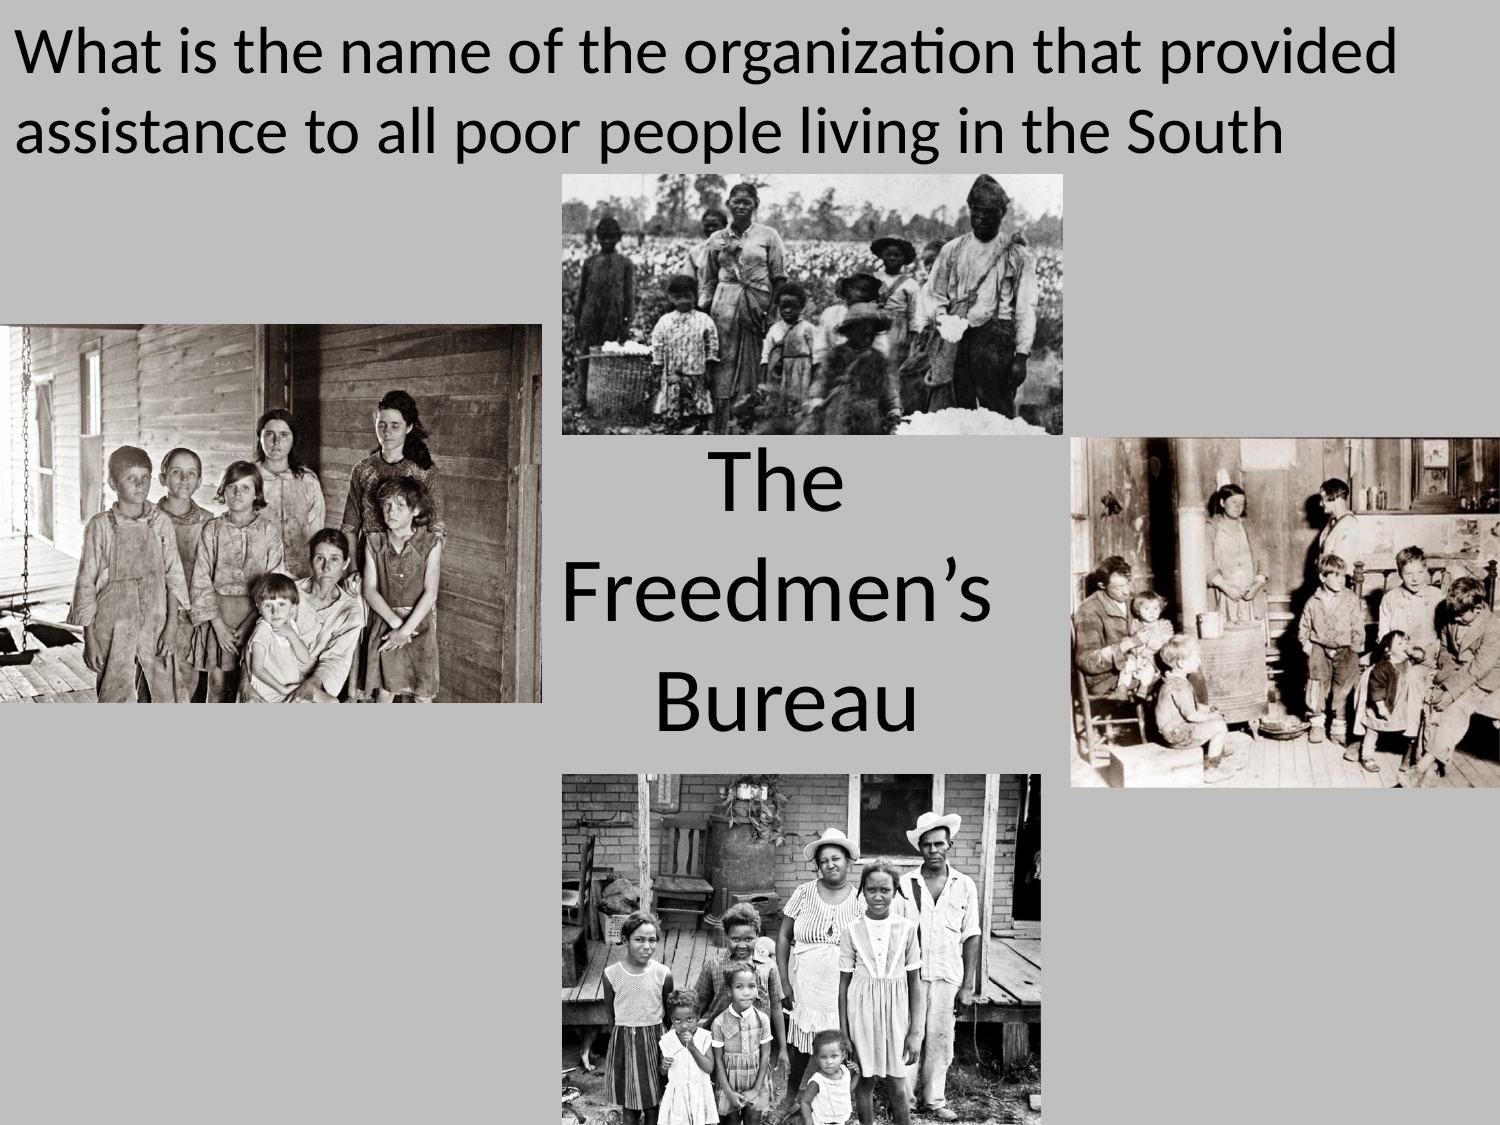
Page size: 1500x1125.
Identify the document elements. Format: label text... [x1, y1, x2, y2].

text_box What is the name of the organization that provided assistance to all poor people living in the South [0, 0, 1500, 175]
picture [562, 174, 1064, 436]
text_box The Freedmen’s Bureau [524, 412, 1050, 758]
picture [1070, 437, 1500, 788]
picture [562, 774, 1041, 1125]
picture [0, 324, 542, 703]
